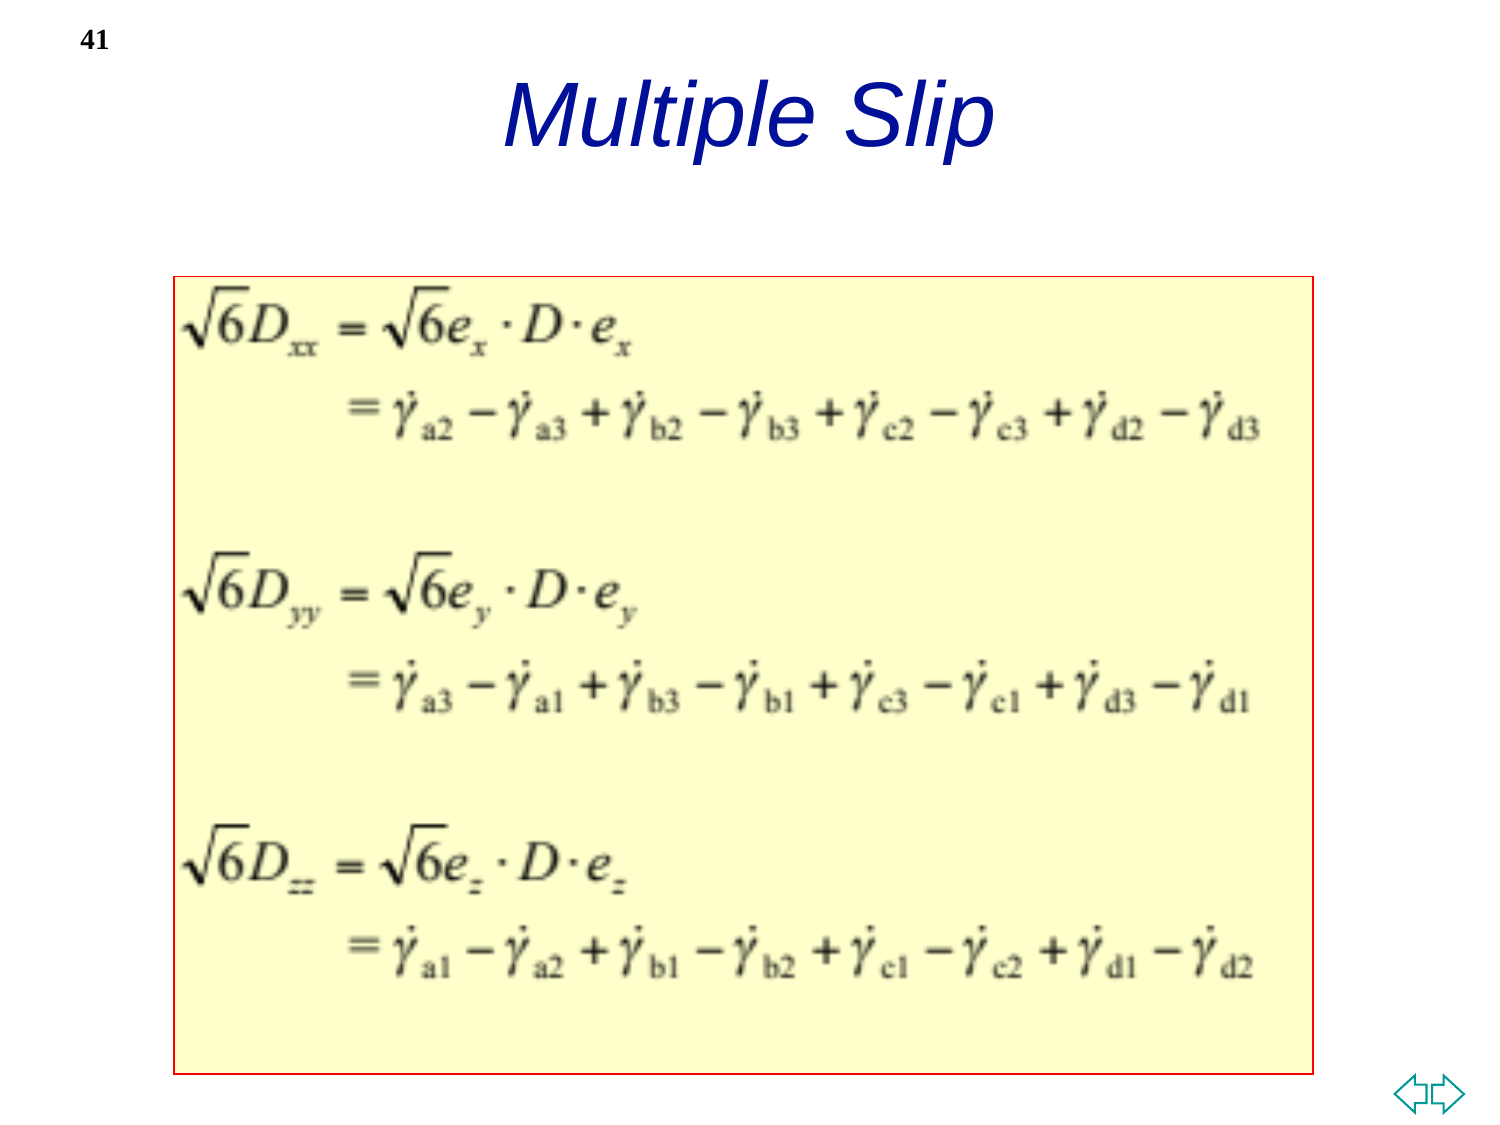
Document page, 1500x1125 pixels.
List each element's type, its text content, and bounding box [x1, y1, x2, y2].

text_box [174, 276, 1313, 1074]
slide_number 41 [4, 12, 126, 76]
text_box Multiple Slip [487, 47, 1013, 173]
